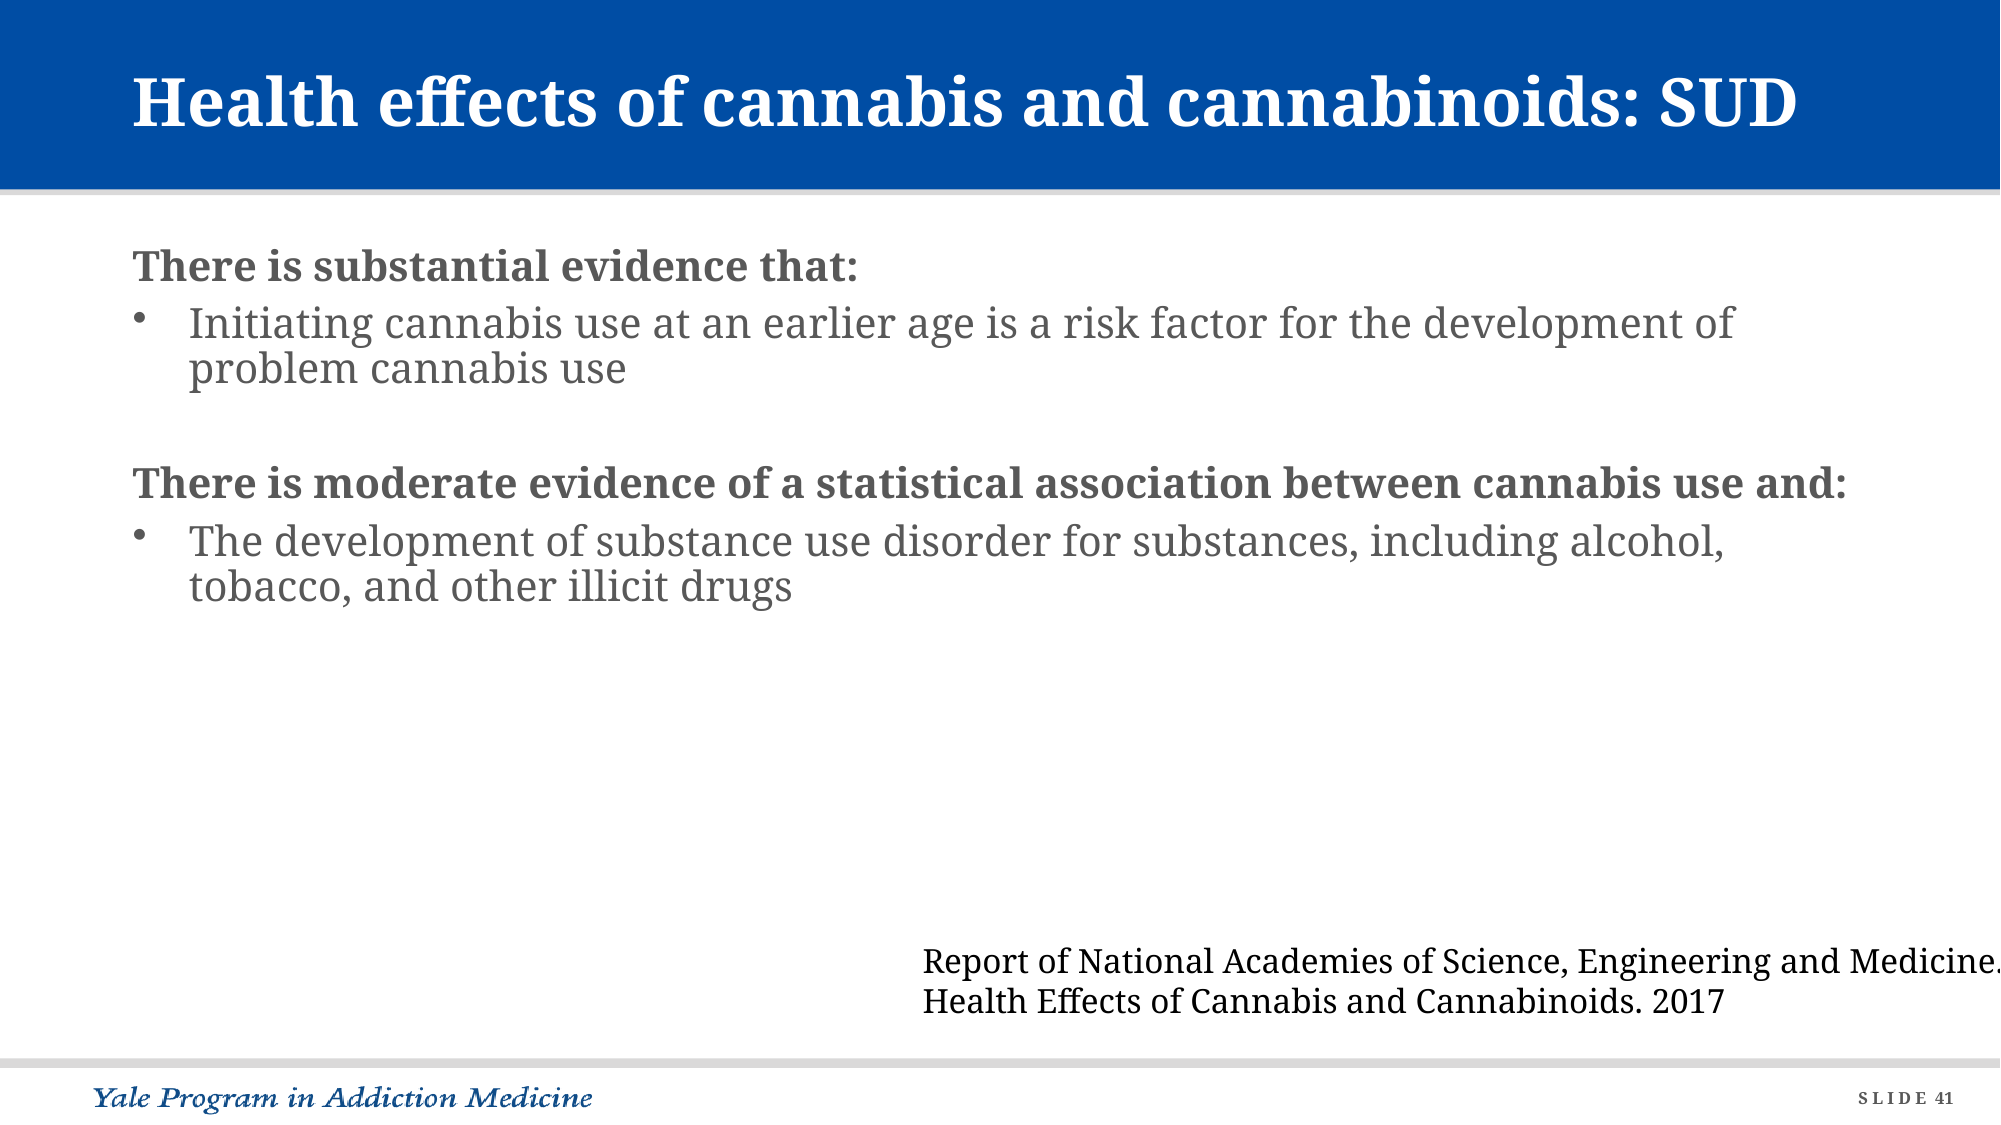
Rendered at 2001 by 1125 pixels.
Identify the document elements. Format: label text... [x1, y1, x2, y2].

list There is substantial evidence that: Initiating cannabis use at an earlier age is a risk factor for the development of problem cannabis use There is moderate evidence of a statistical association between cannabis use and: The development of substance use disorder for substances, including alcohol, tobacco, and other illicit drugs [117, 237, 1895, 1003]
picture [83, 1081, 604, 1119]
title Health effects of cannabis and cannabinoids: SUD [117, 24, 1898, 176]
text_box Report of National Academies of Science, Engineering and Medicine. Health Effects of Cannabis and Cannabinoids. 2017 [907, 932, 2000, 1028]
